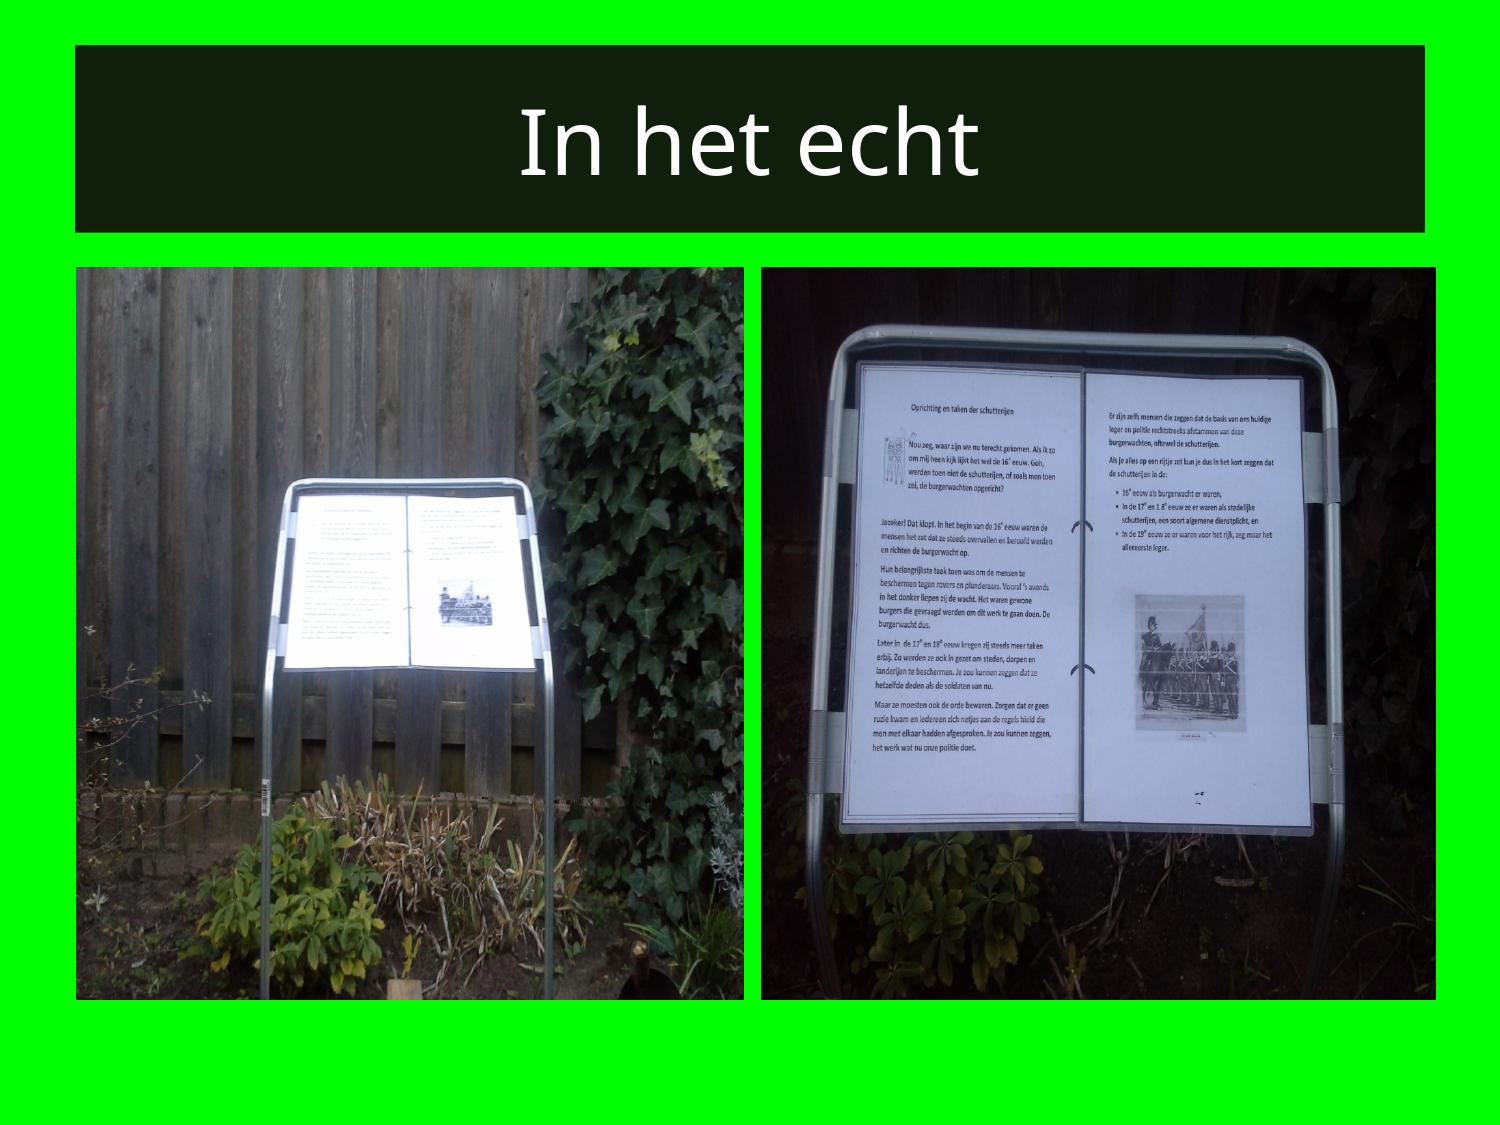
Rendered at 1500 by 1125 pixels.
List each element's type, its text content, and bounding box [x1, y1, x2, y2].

title In het echt [75, 45, 1425, 233]
picture [761, 266, 1436, 1000]
picture [76, 266, 745, 1000]
